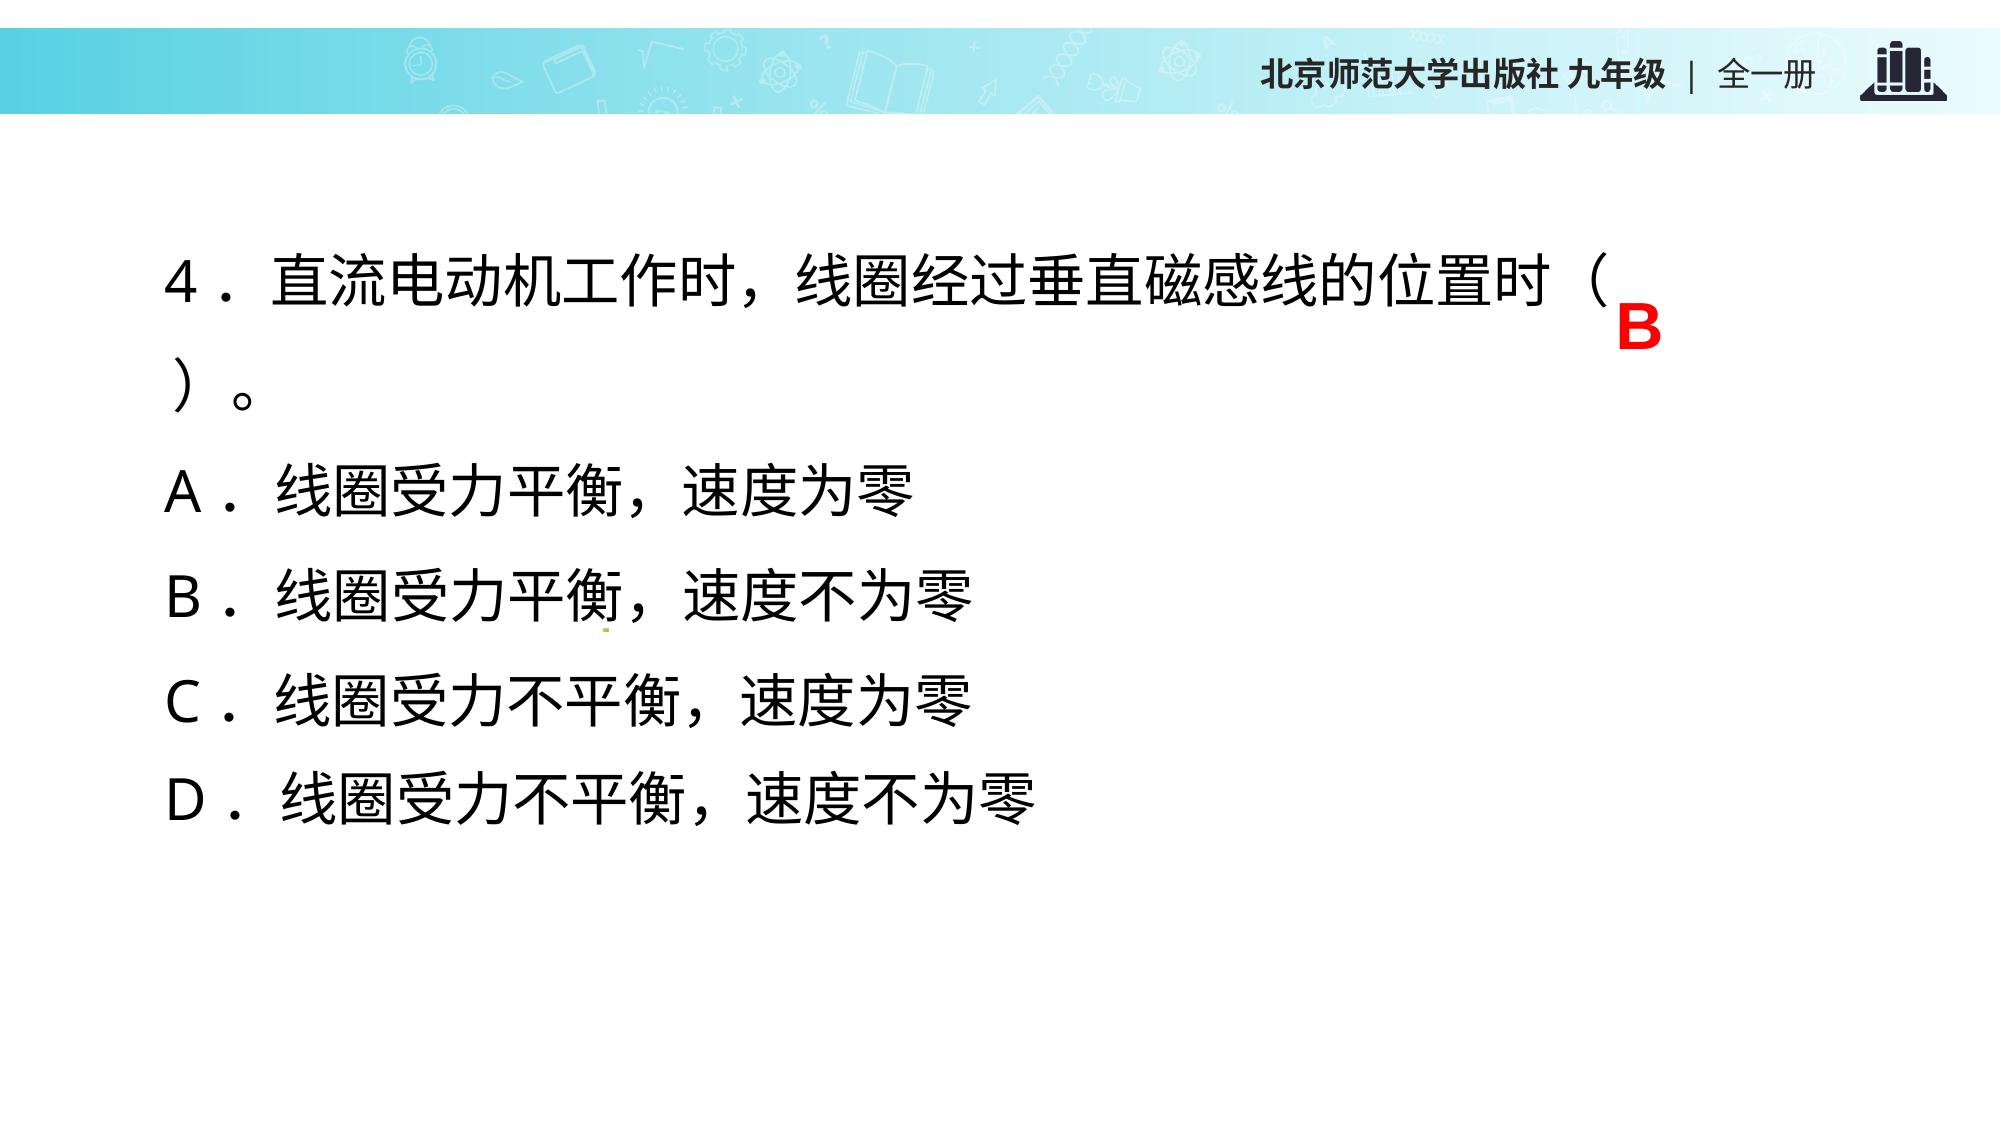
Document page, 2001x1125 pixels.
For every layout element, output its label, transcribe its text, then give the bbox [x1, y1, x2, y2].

picture [1860, 41, 1947, 101]
text_box B [1600, 275, 1679, 370]
picture [404, 29, 1847, 114]
text_box 4．直流电动机工作时，线圈经过垂直磁感线的位置时（ ）。 A．线圈受力平衡，速度为零 B．线圈受力平衡，速度不为零 C．线圈受力不平衡，速度为零 D．线圈受力不平衡，速度不为零 [99, 254, 1808, 937]
